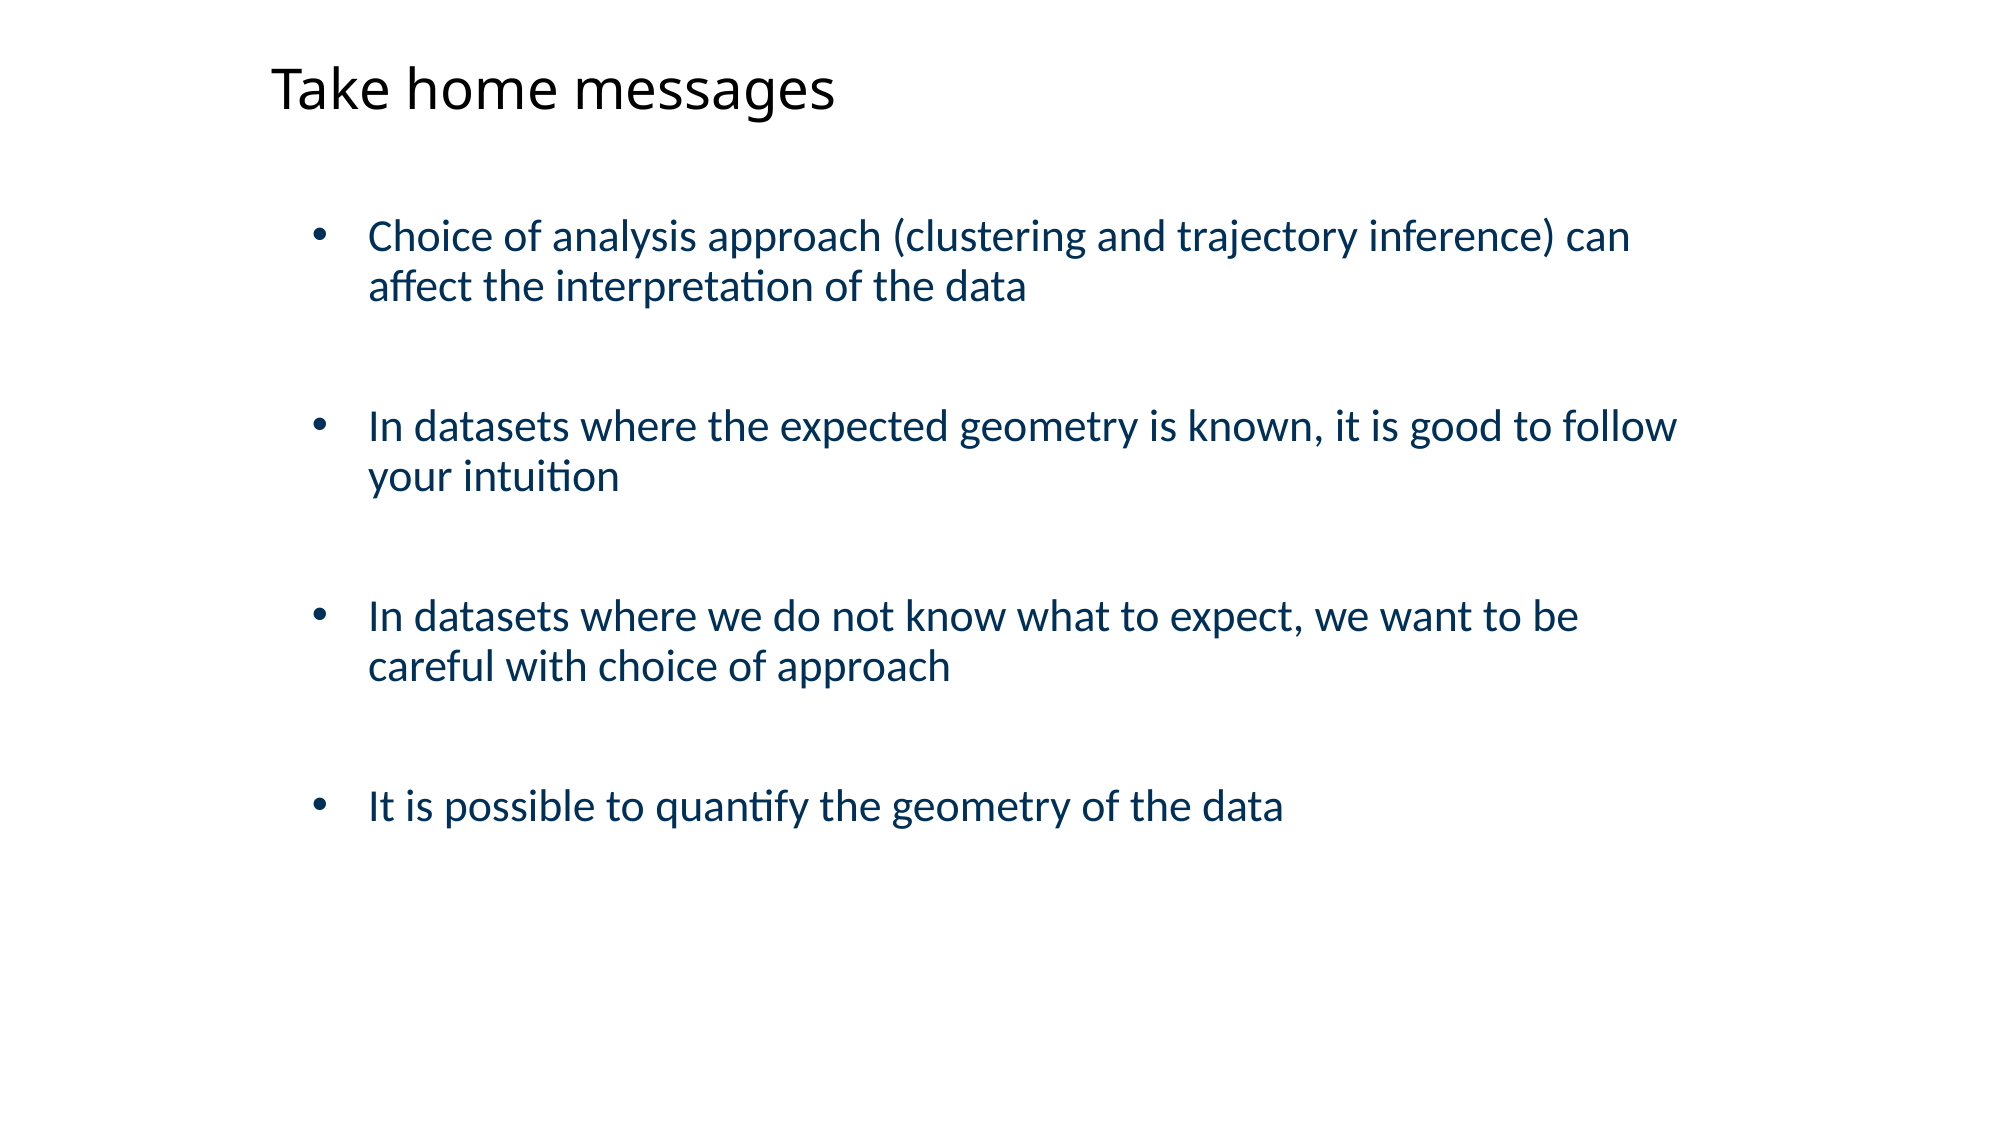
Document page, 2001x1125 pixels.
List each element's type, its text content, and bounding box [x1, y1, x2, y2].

list Choice of analysis approach (clustering and trajectory inference) can affect the interpretation of the data In datasets where the expected geometry is known, it is good to follow your intuition In datasets where we do not know what to expect, we want to be careful with choice of approach It is possible to quantify the geometry of the data [296, 204, 1704, 959]
text_box Take home messages [256, 9, 1663, 174]
